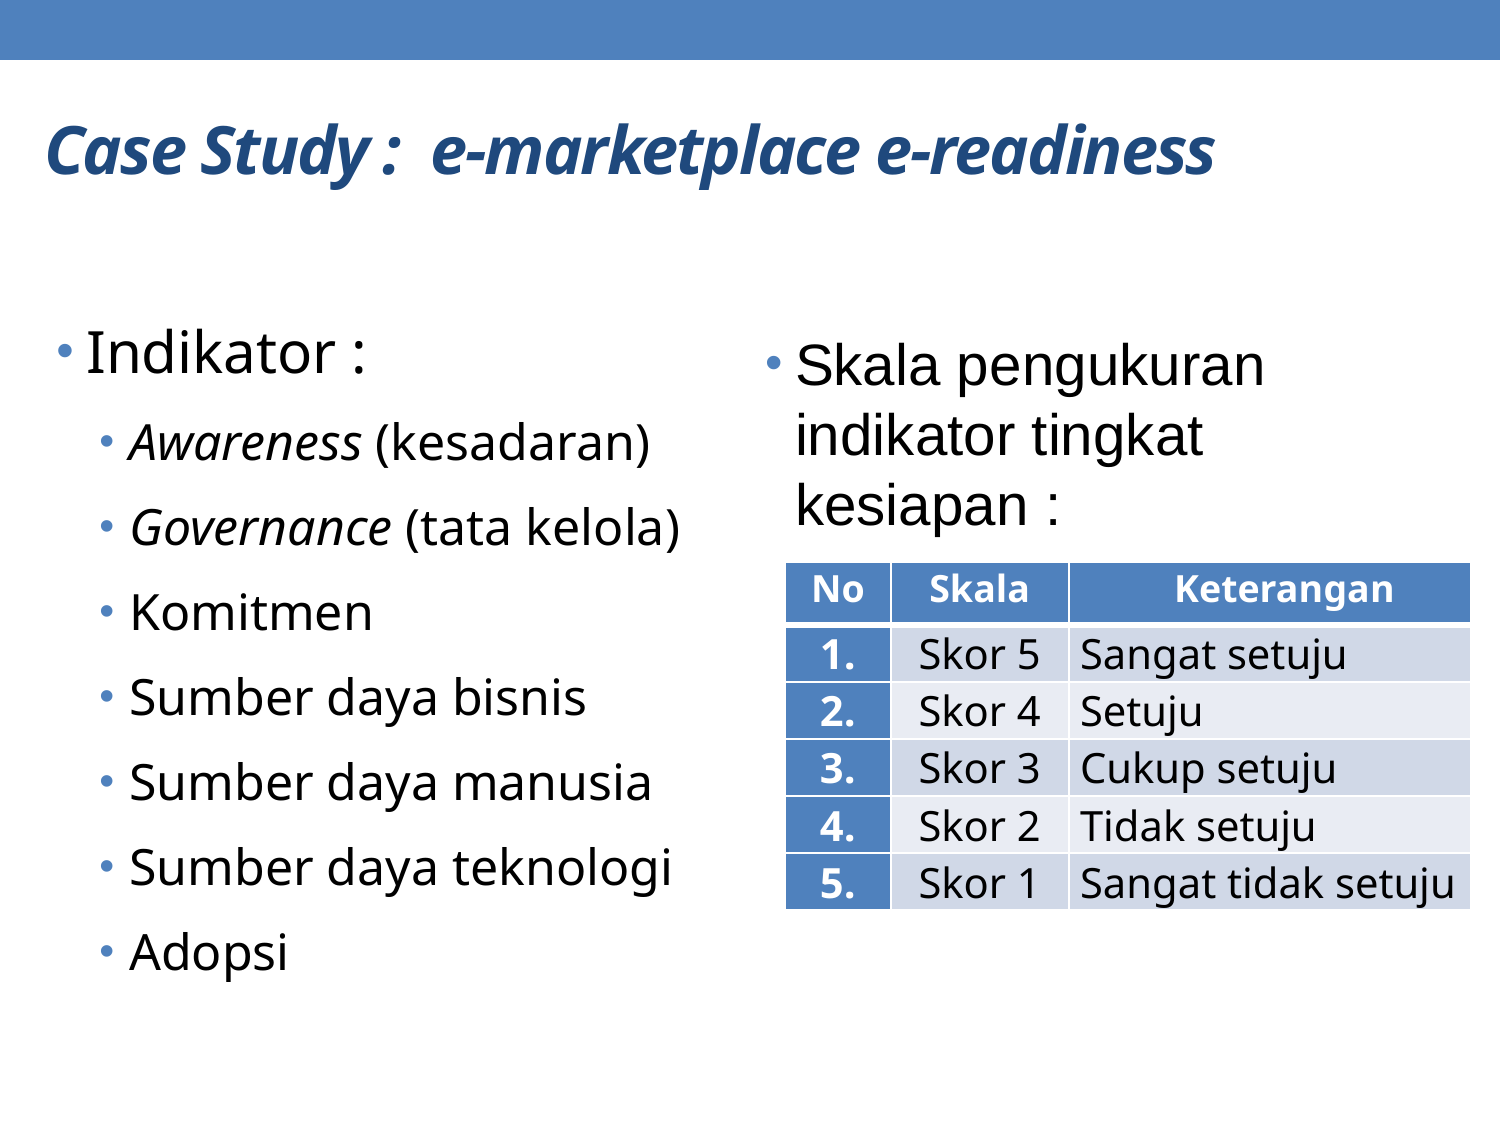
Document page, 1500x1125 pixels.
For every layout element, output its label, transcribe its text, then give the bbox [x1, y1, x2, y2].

table_header Skala [892, 563, 1068, 622]
table_cell Tidak setuju [1070, 797, 1470, 852]
table_cell Skor 2 [892, 797, 1068, 852]
table_cell Sangat tidak setuju [1070, 854, 1470, 909]
table_cell Skor 4 [892, 683, 1068, 738]
table_cell 2. [786, 683, 890, 738]
table_cell 5. [786, 854, 890, 909]
title Case Study : e-marketplace e-readiness [29, 54, 1380, 218]
table_cell 1. [786, 628, 890, 681]
table_cell Cukup setuju [1070, 740, 1470, 795]
table_cell Skor 3 [892, 740, 1068, 795]
table_header Keterangan [1070, 563, 1470, 622]
table_header No [786, 563, 890, 622]
table_cell Sangat setuju [1070, 628, 1470, 681]
table_cell 4. [786, 797, 890, 852]
table_cell Setuju [1070, 683, 1470, 738]
table_cell 3. [786, 740, 890, 795]
table_cell Skor 5 [892, 628, 1068, 681]
table_cell Skor 1 [892, 854, 1068, 909]
list Indikator : Awareness (kesadaran) Governance (tata kelola) Komitmen Sumber daya bisnis Sumber daya manusia Sumber daya teknologi Adopsi [41, 308, 704, 1083]
list Skala pengukuran indikator tingkat kesiapan : [750, 320, 1447, 1094]
